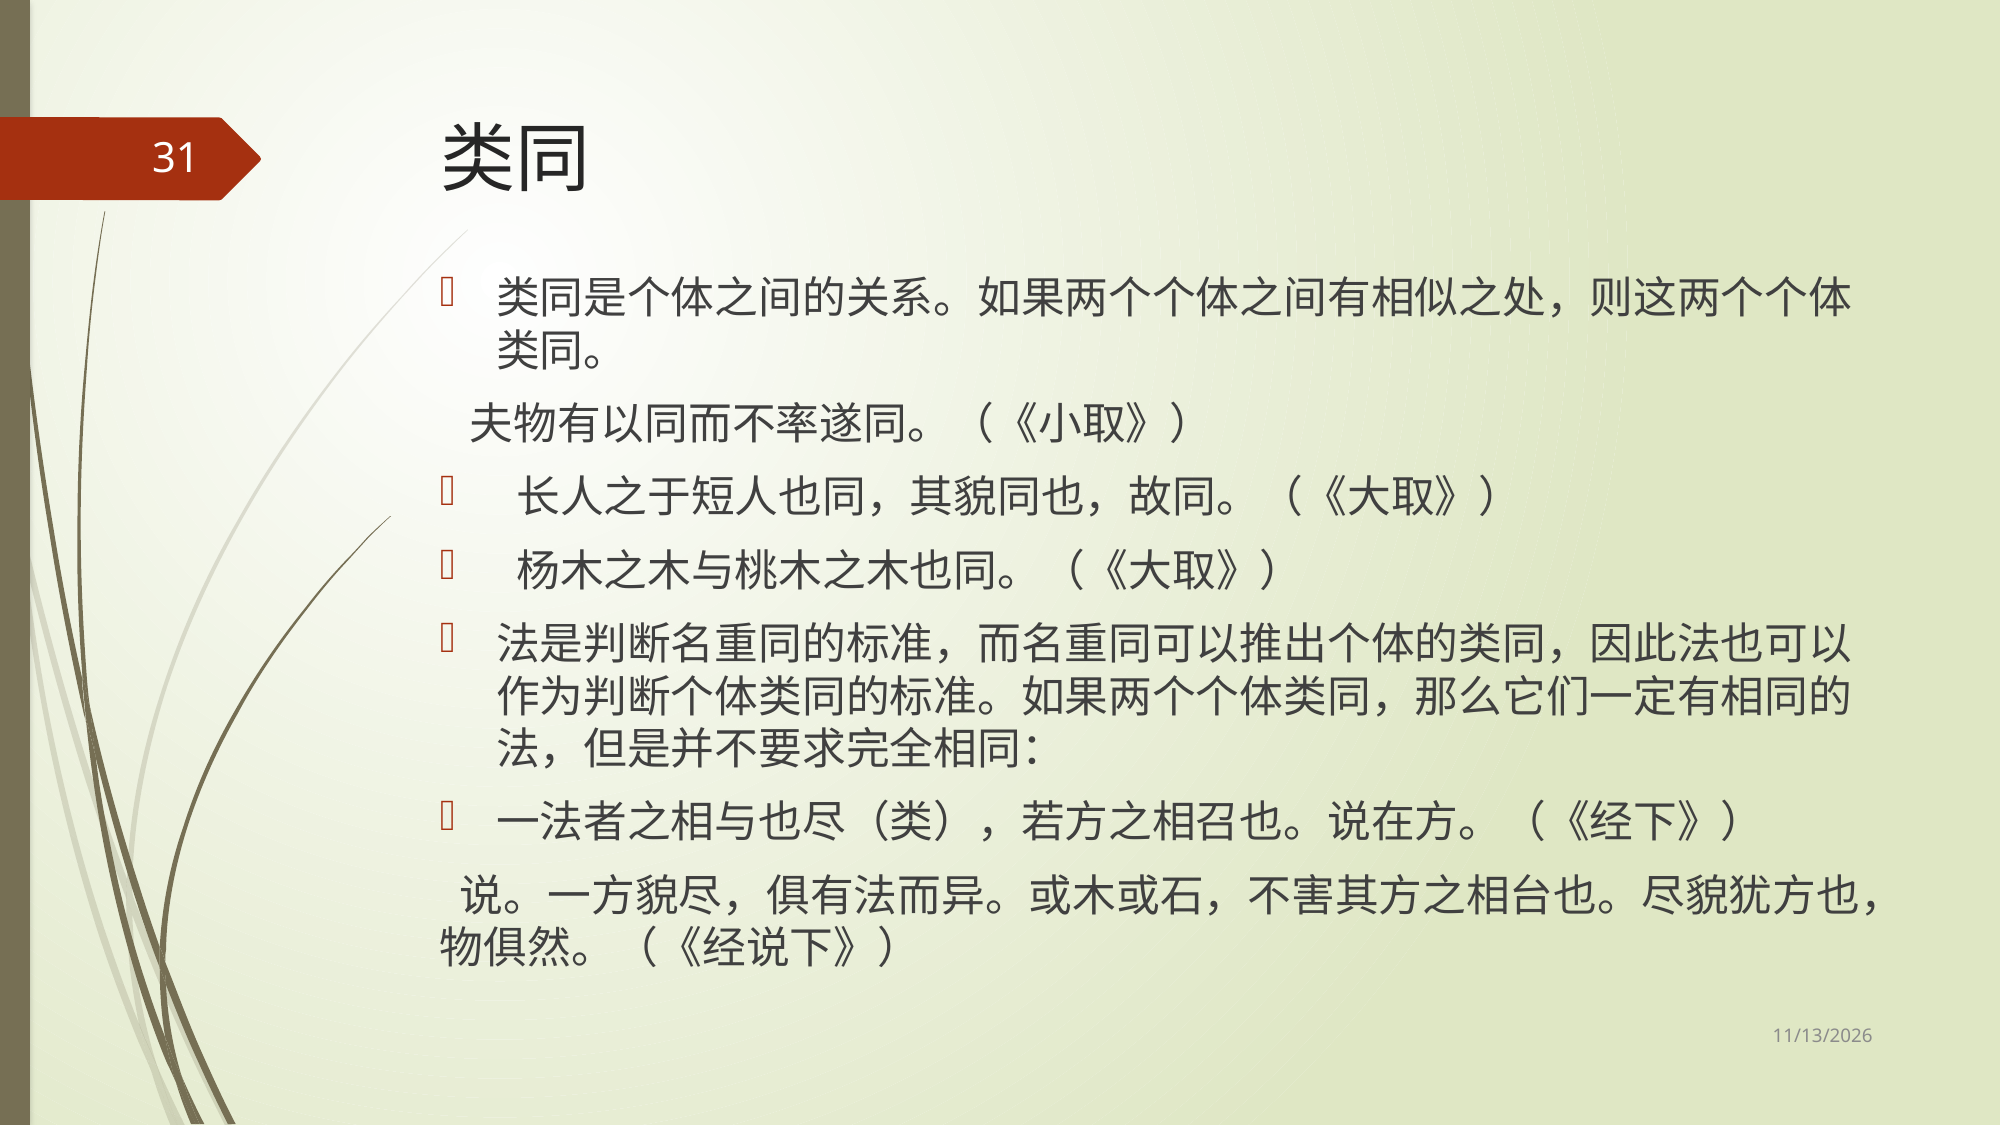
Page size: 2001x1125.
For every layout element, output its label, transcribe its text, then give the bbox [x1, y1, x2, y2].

title 类同 [425, 102, 1888, 262]
list 类同是个体之间的关系。如果两个个体之间有相似之处，则这两个个体类同。 夫物有以同而不率遂同。（《小取》） 长人之于短人也同，其貌同也，故同。（《大取》） 杨木之木与桃木之木也同。（《大取》） 法是判断名重同的标准，而名重同可以推出个体的类同，因此法也可以作为判断个体类同的标准。如果两个个体类同，那么它们一定有相同的法，但是并不要求完全相同： 一法者之相与也尽（类），若方之相召也。说在方。（《经下》） 说。一方貌尽，俱有法而异。或木或石，不害其方之相台也。尽貌犹方也，物俱然。（《经说下》） [424, 262, 1888, 883]
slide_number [1699, 1005, 1888, 1067]
slide_number 31 [87, 129, 216, 190]
